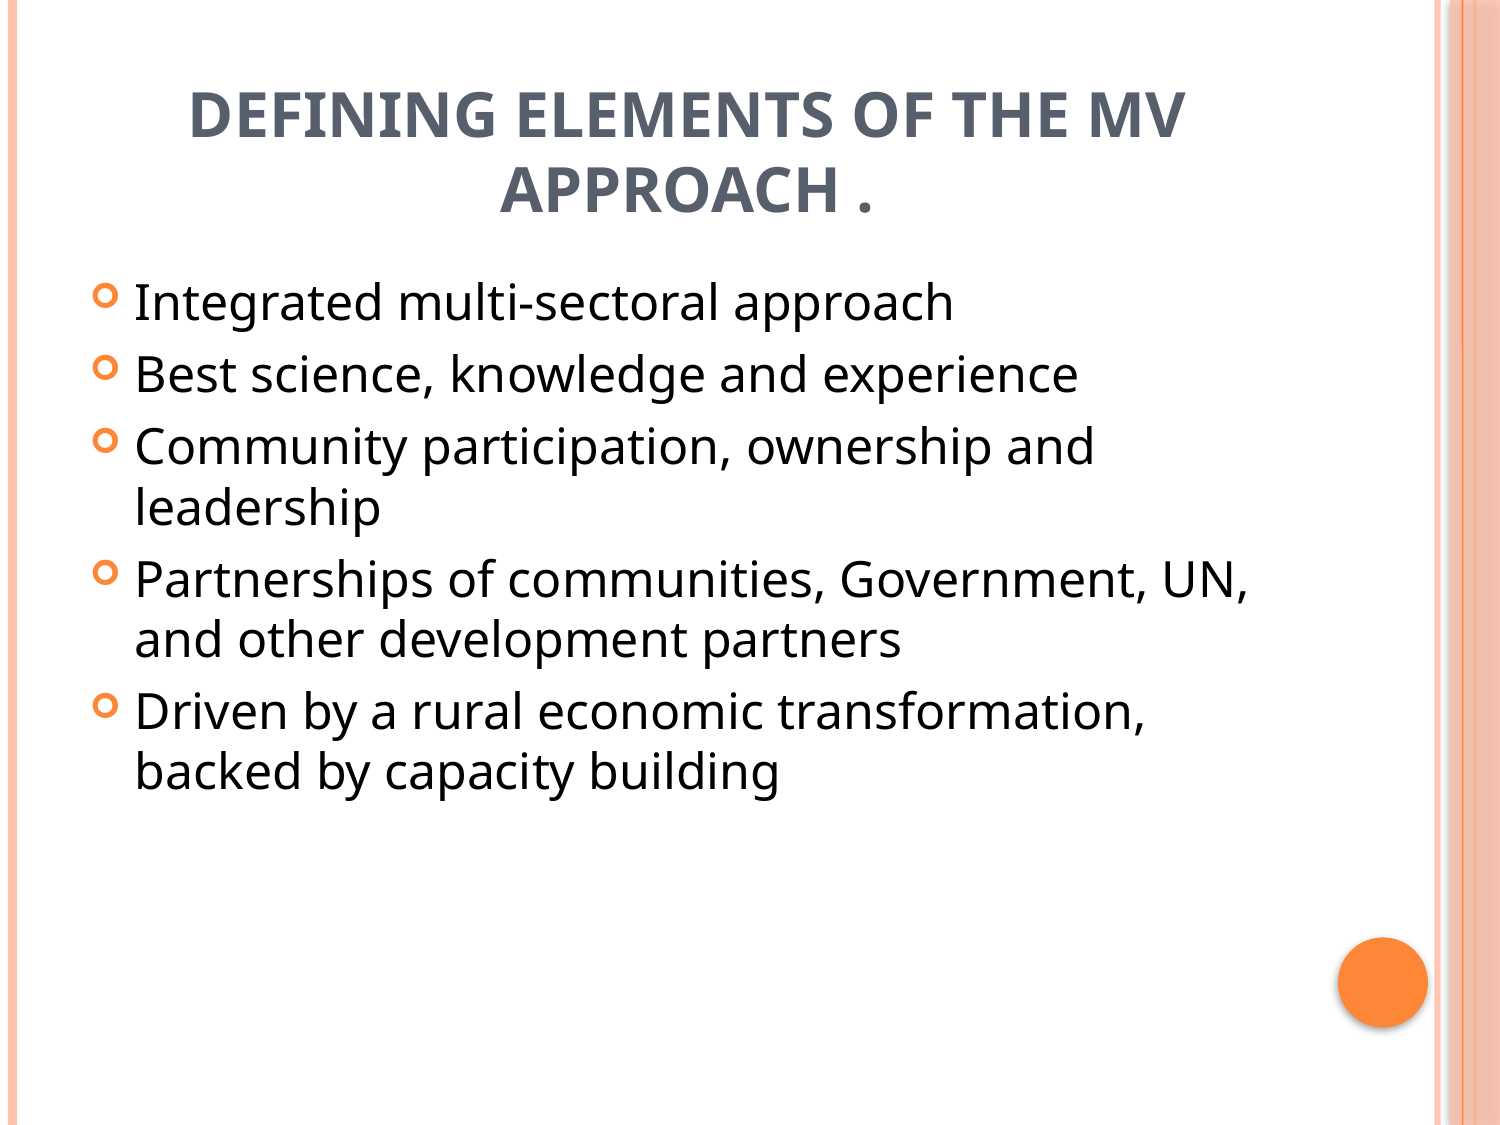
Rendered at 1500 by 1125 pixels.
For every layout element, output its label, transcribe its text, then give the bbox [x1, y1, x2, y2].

title Defining Elements of the MV Approach . [75, 45, 1300, 233]
list Integrated multi-sectoral approach Best science, knowledge and experience Community participation, ownership and leadership Partnerships of communities, Government, UN, and other development partners Driven by a rural economic transformation, backed by capacity building [75, 262, 1300, 1062]
